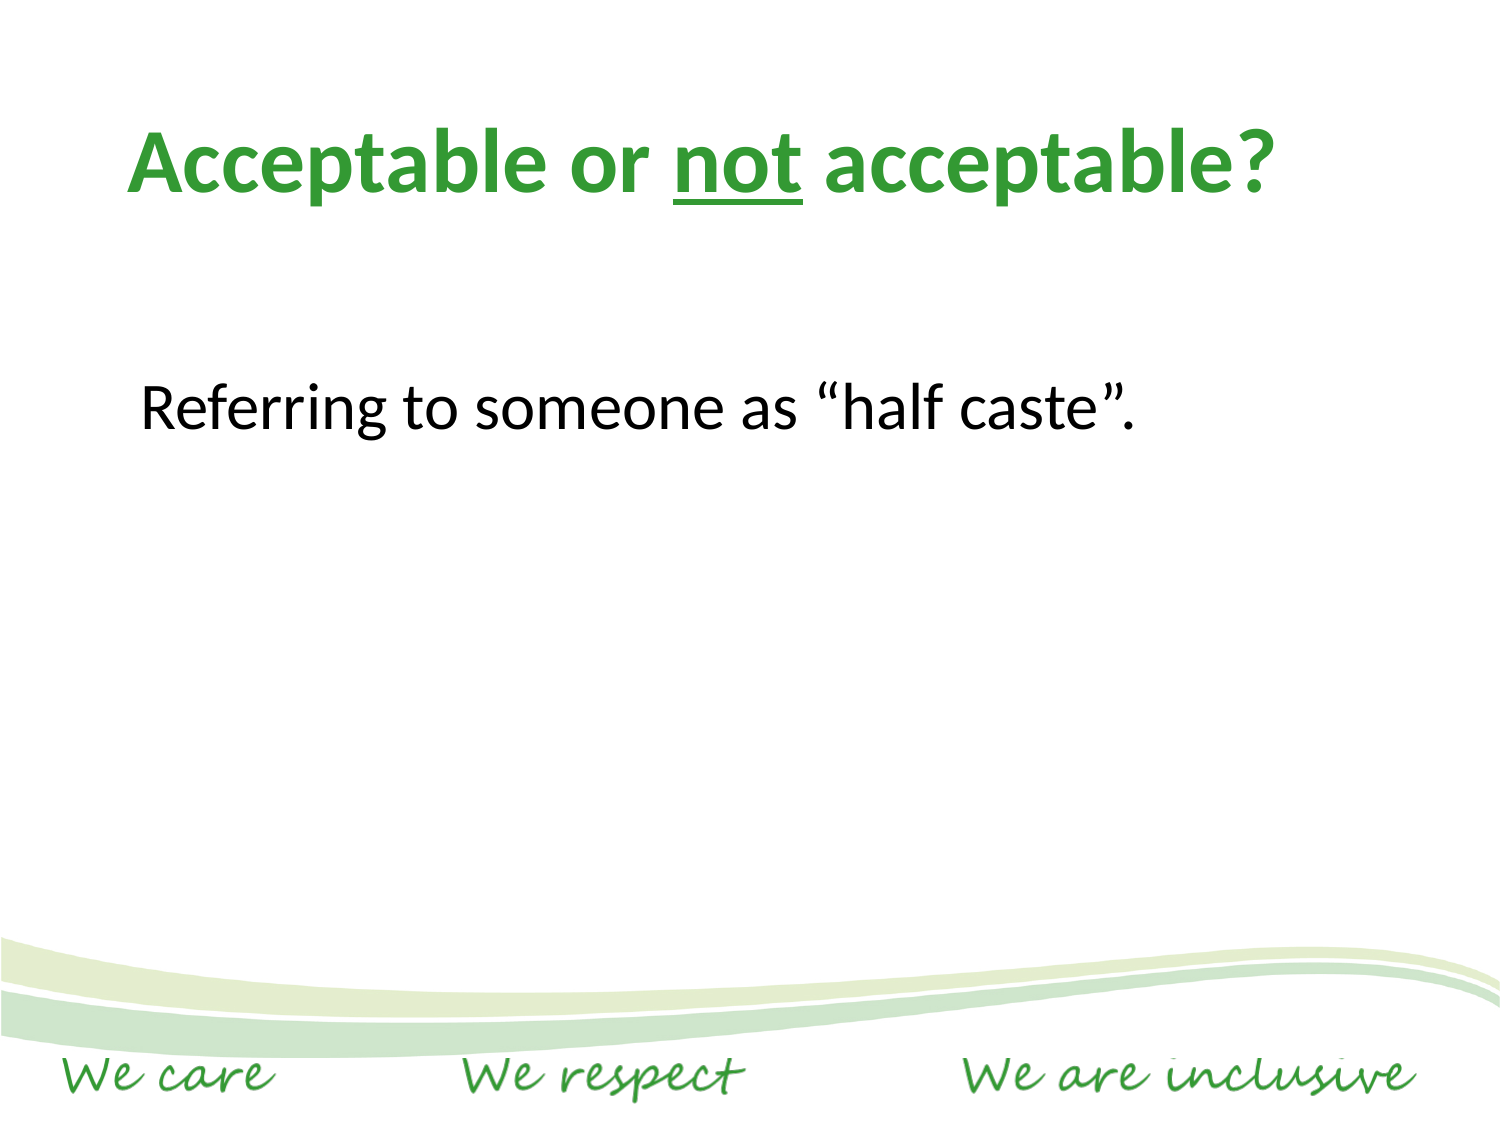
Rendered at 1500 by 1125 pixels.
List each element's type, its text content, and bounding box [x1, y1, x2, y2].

list Referring to someone as “half caste”. [125, 262, 1400, 650]
title Acceptable or not acceptable? [112, 62, 1388, 250]
picture [0, 937, 1500, 1125]
